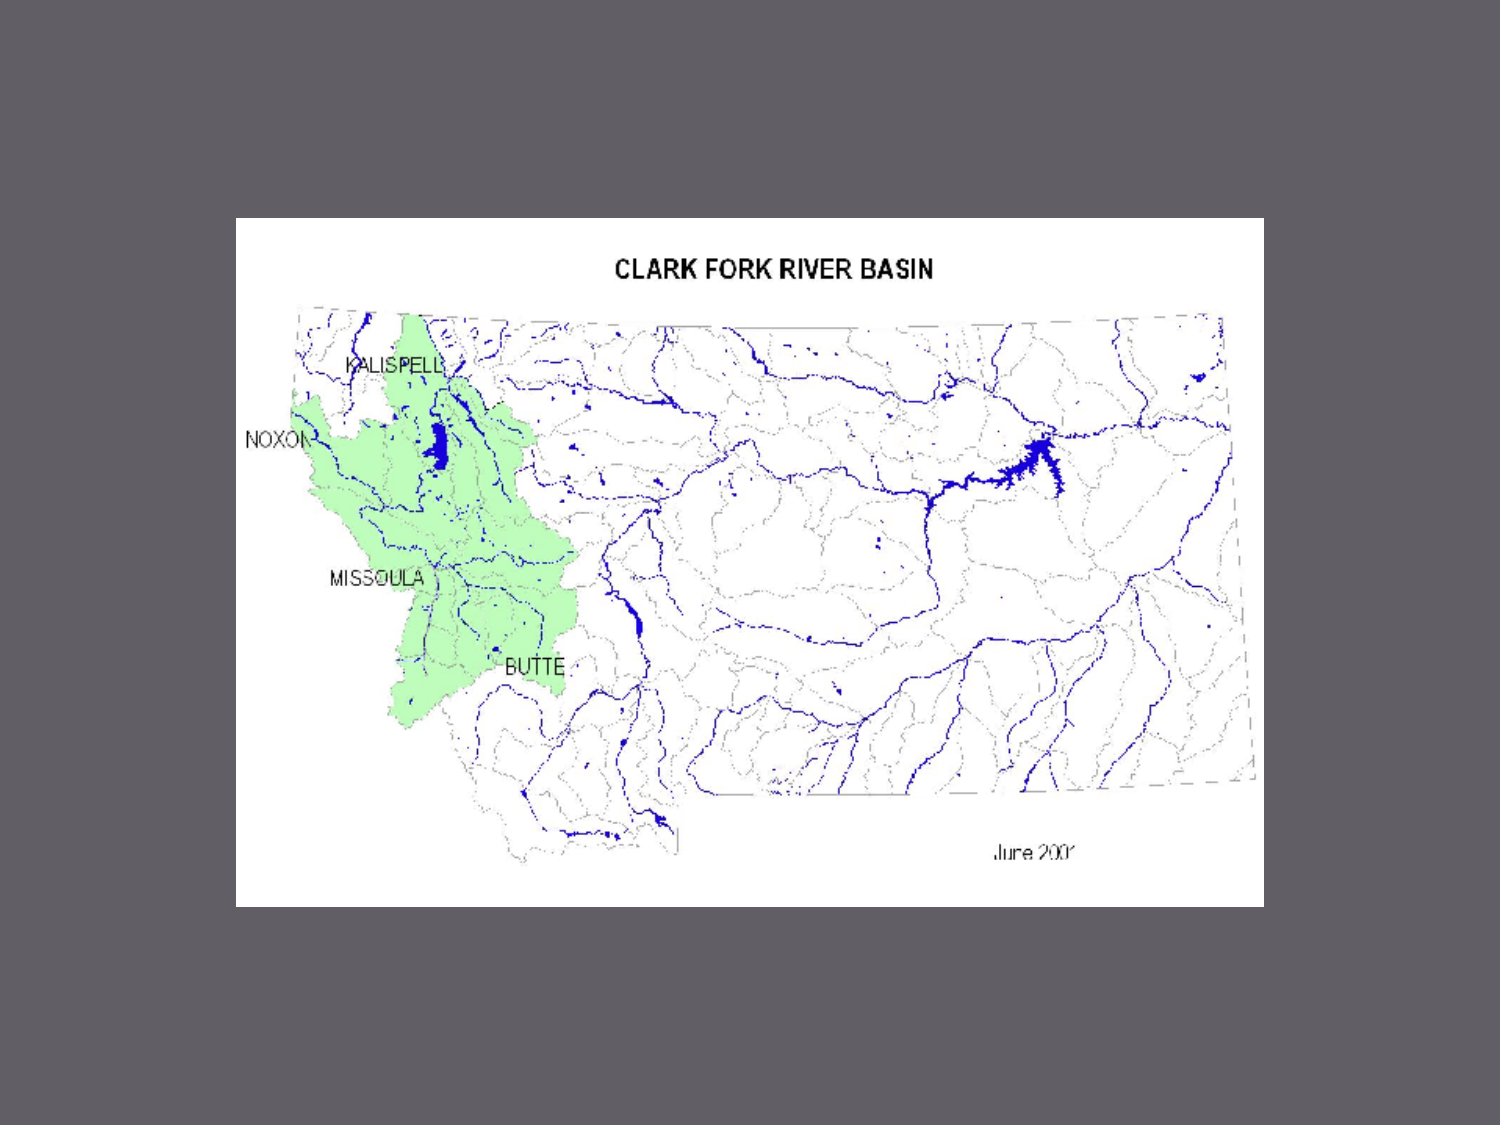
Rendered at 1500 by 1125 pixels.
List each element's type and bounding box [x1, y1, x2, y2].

picture [236, 218, 1264, 907]
